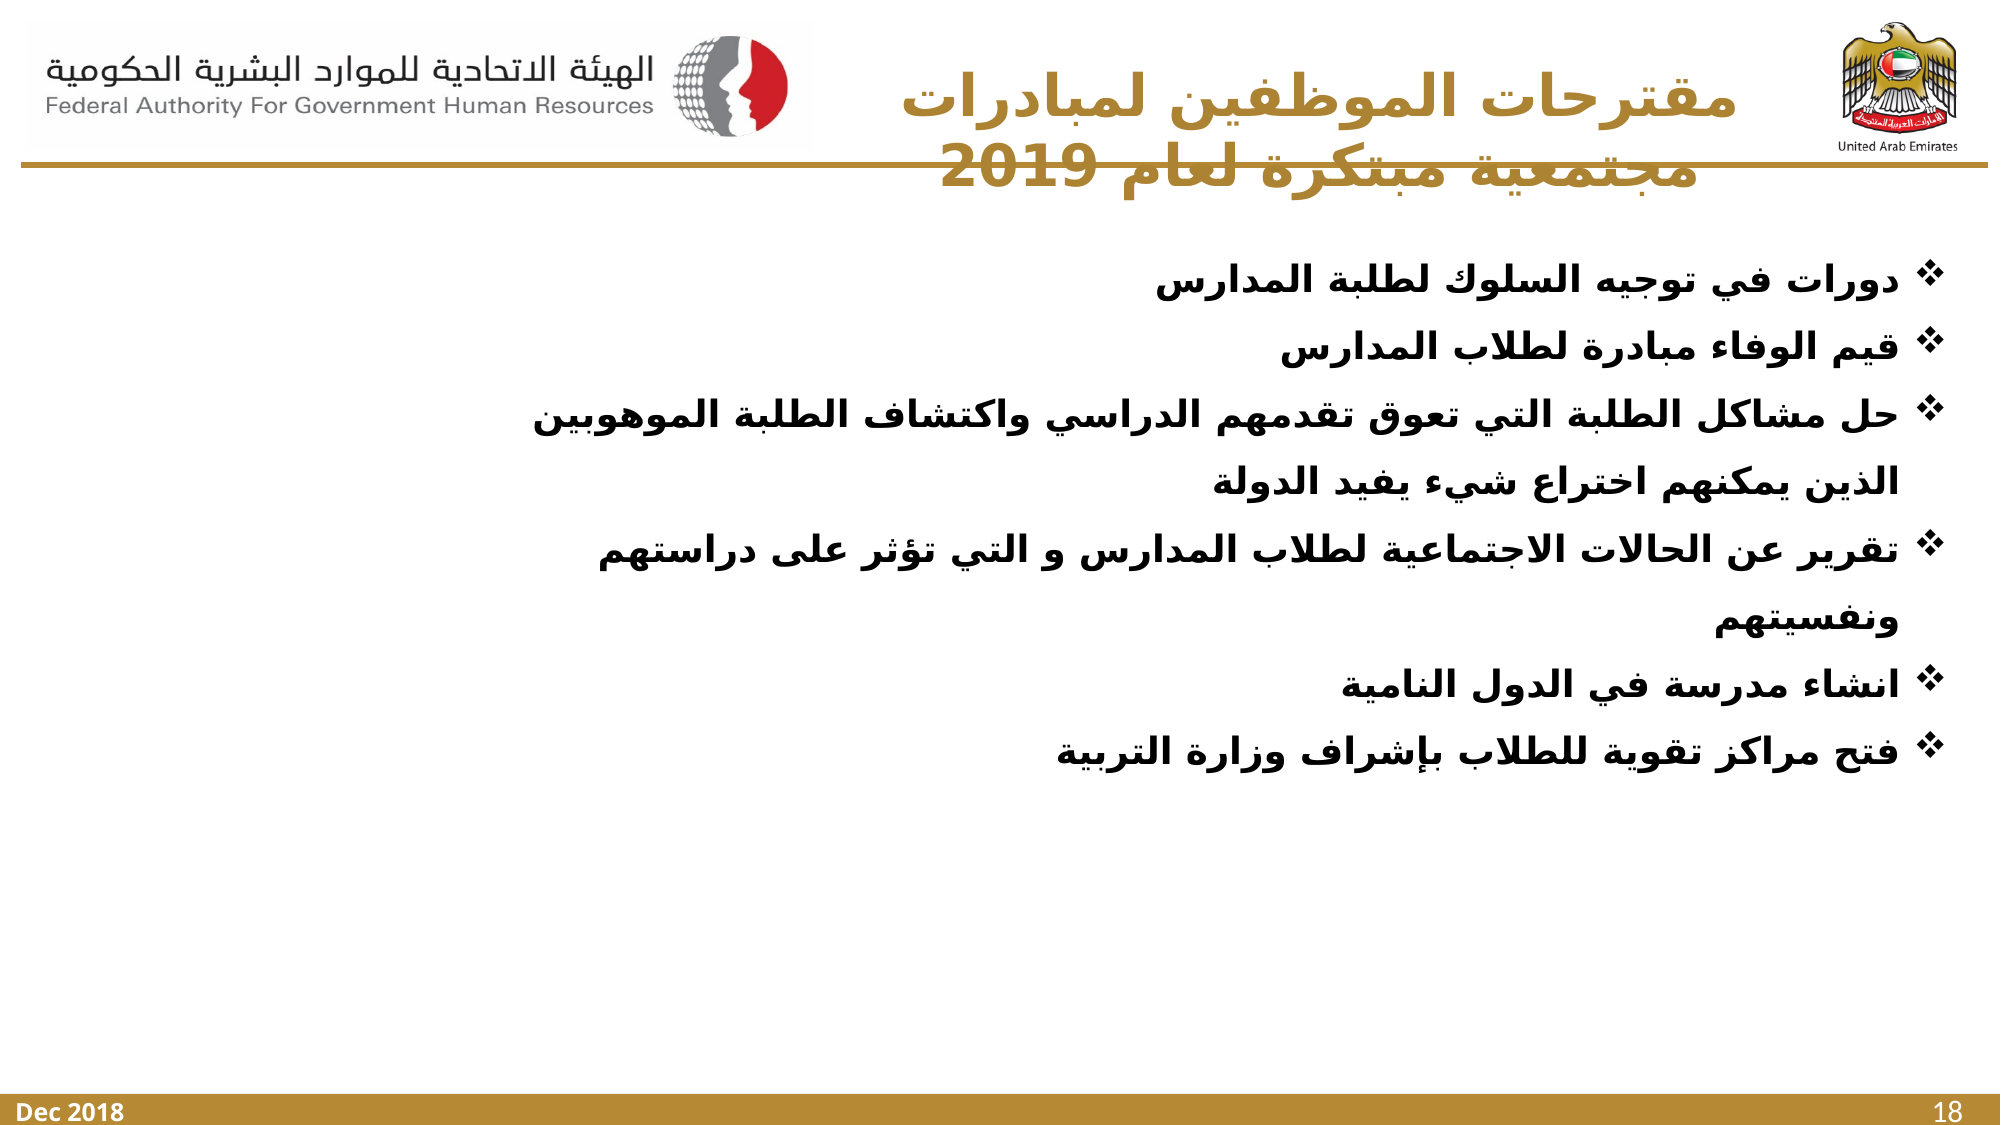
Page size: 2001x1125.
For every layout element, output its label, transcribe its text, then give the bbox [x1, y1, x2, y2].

picture [1822, 12, 1967, 159]
text_box دورات في توجيه السلوك لطلبة المدارس قيم الوفاء مبادرة لطلاب المدارس حل مشاكل الطلبة التي تعوق تقدمهم الدراسي واكتشاف الطلبة الموهوبين الذين يمكنهم اختراع شيء يفيد الدولة تقرير عن الحالات الاجتماعية لطلاب المدارس و التي تؤثر على دراستهم ونفسيتهم انشاء مدرسة في الدول النامية فتح مراكز تقوية للطلاب بإشراف وزارة التربية [462, 224, 1963, 1118]
text_box مقترحات الموظفين لمبادرات مجتمعية مبتكرة لعام 2019 [819, 48, 1820, 150]
picture [26, 21, 813, 150]
